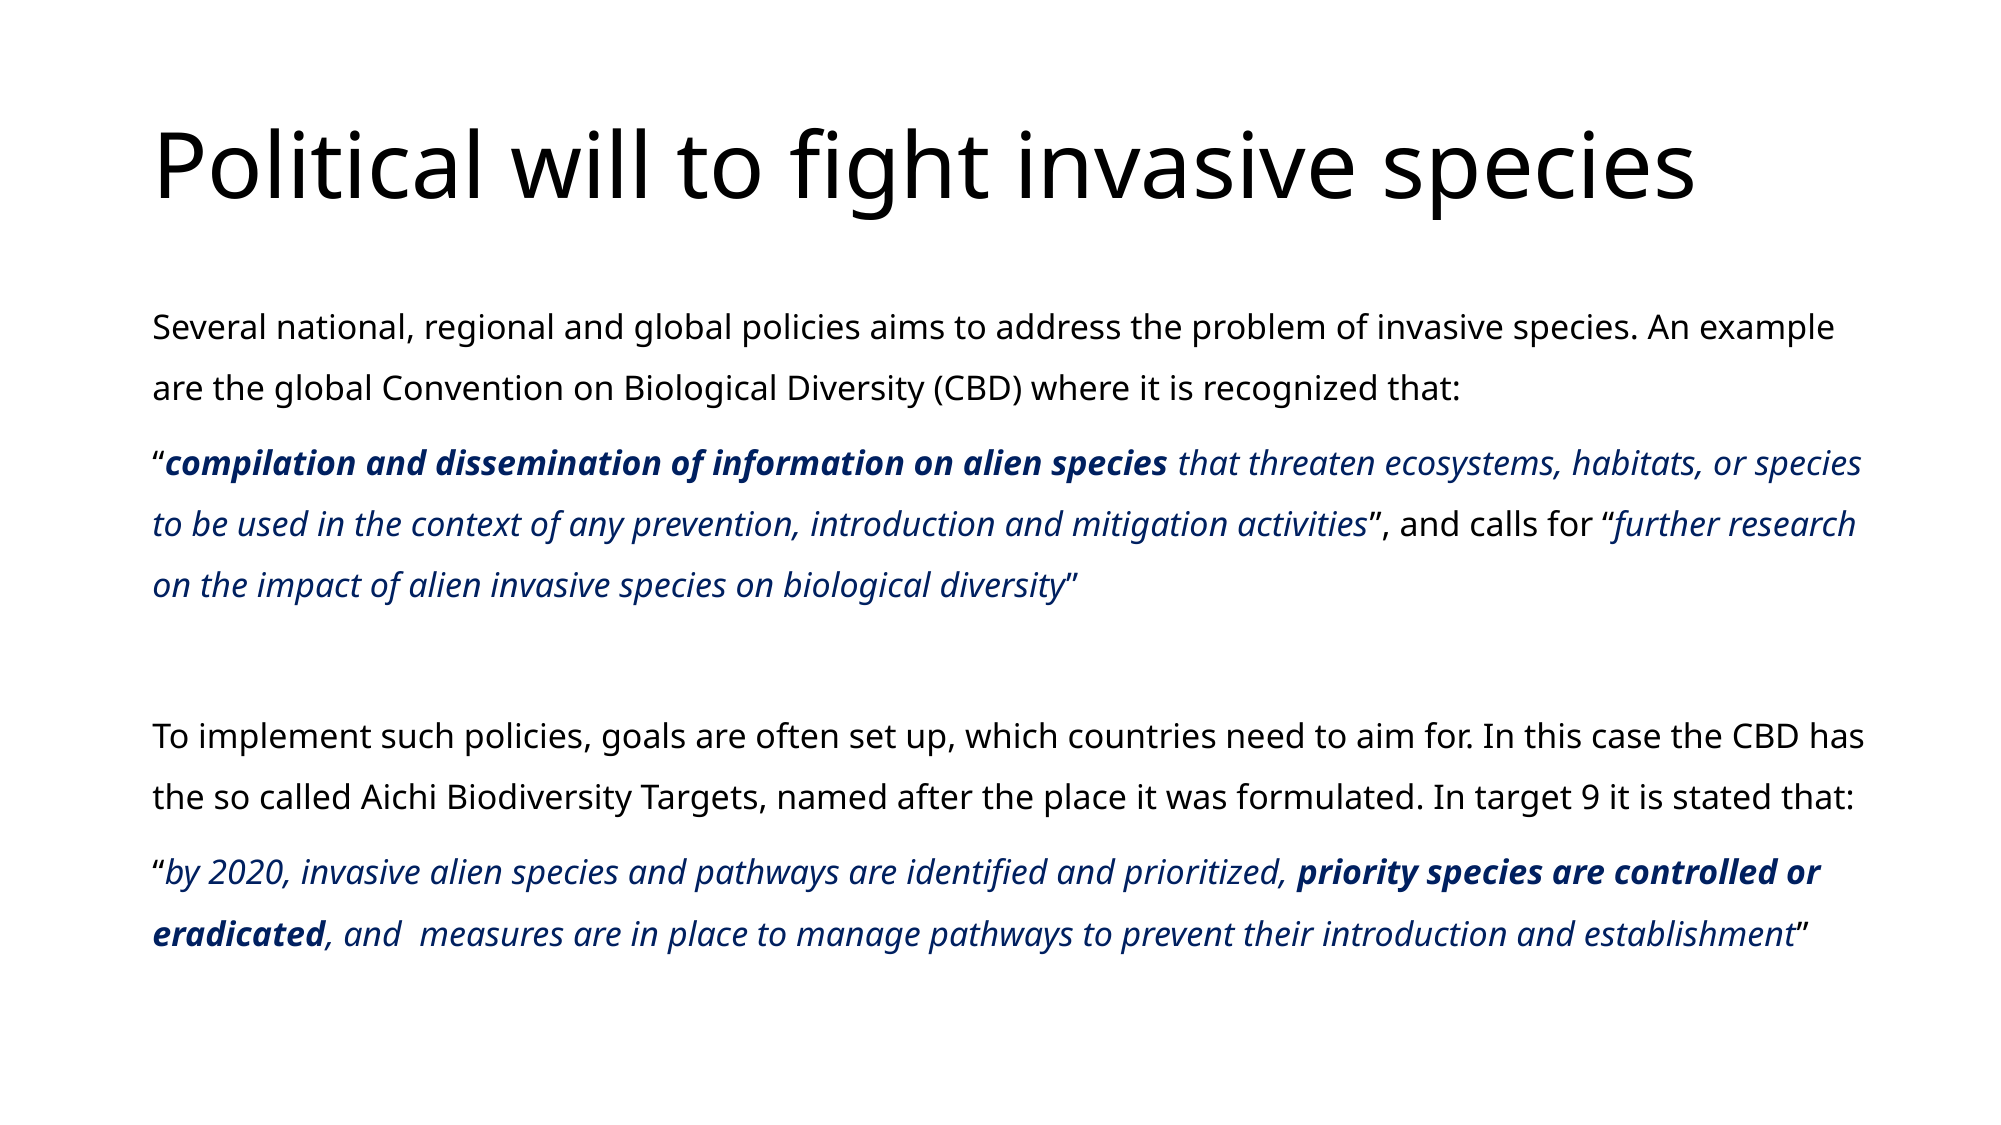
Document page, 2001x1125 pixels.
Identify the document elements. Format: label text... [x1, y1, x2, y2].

list Several national, regional and global policies aims to address the problem of invasive species. An example are the global Convention on Biological Diversity (CBD) where it is recognized that: “compilation and dissemination of information on alien species that threaten ecosystems, habitats, or species to be used in the context of any prevention, introduction and mitigation activities”, and calls for “further research on the impact of alien invasive species on biological diversity” To implement such policies, goals are often set up, which countries need to aim for. In this case the CBD has the so called Aichi Biodiversity Targets, named after the place it was formulated. In target 9 it is stated that: “by 2020, invasive alien species and pathways are identified and prioritized, priority species are controlled or eradicated, and measures are in place to manage pathways to prevent their introduction and establishment” [137, 277, 1882, 1059]
title Political will to fight invasive species [137, 59, 1863, 277]
